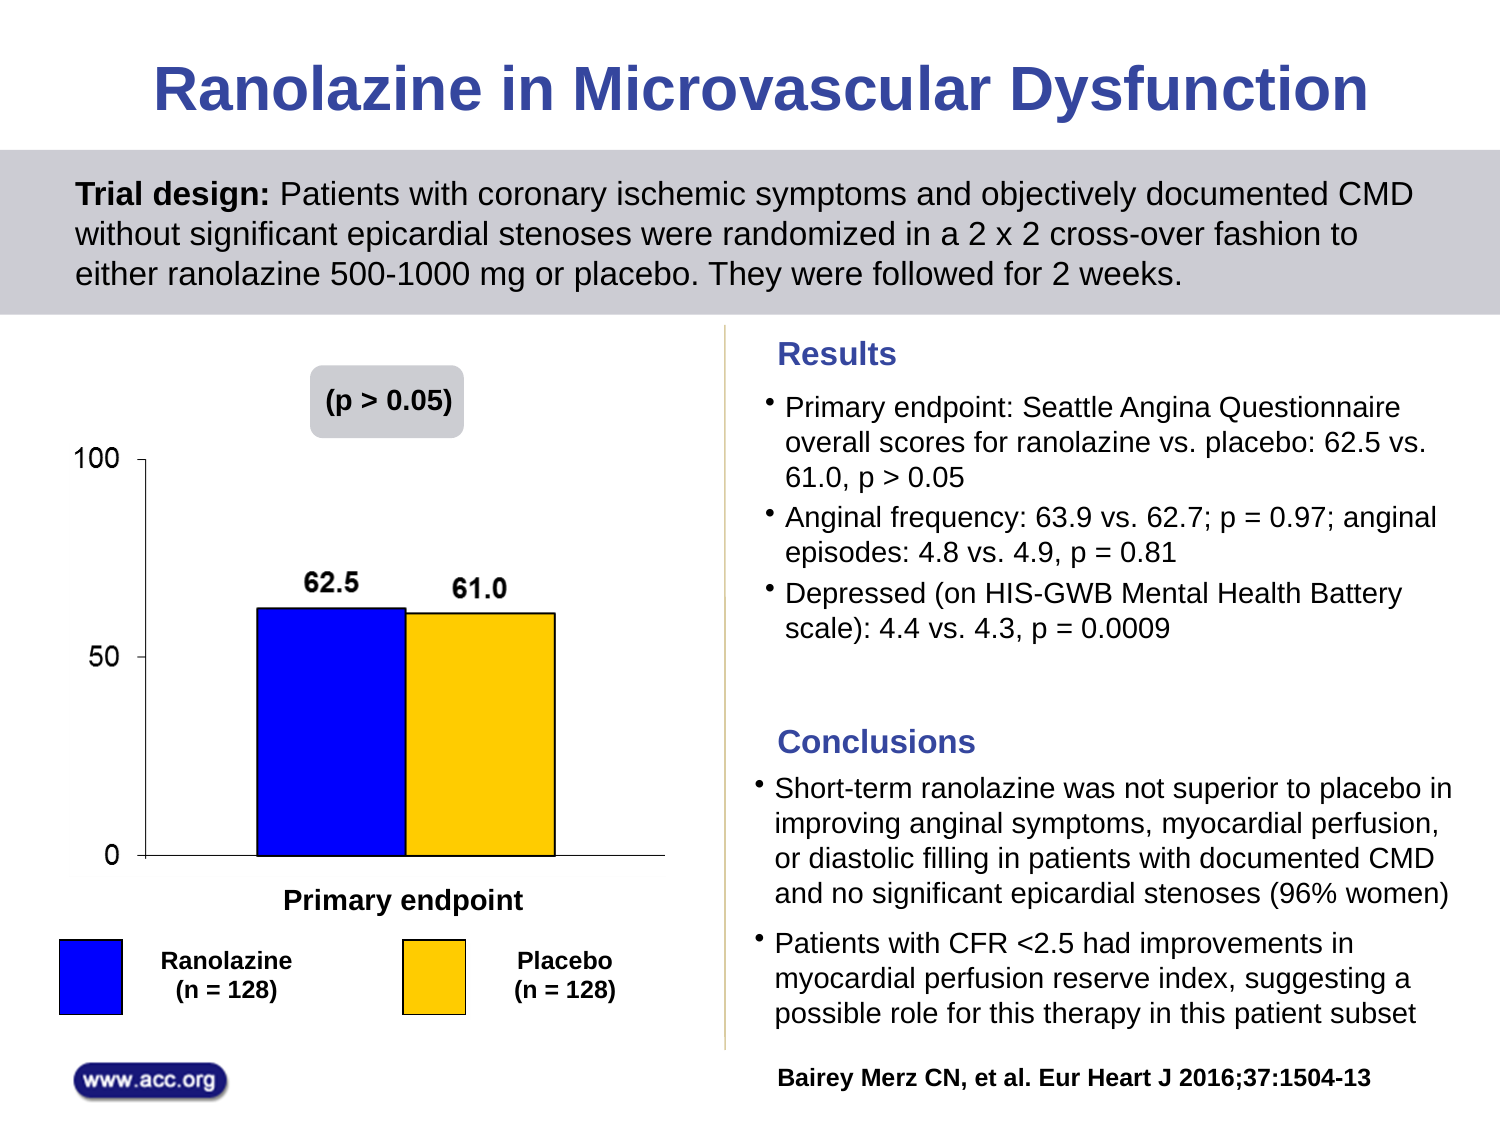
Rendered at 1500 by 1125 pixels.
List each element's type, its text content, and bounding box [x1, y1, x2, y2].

text_box Bairey Merz CN, et al. Eur Heart J 2016;37:1504-13 [762, 1054, 1463, 1100]
title Ranolazine in Microvascular Dysfunction [62, 44, 1463, 126]
picture [68, 443, 666, 878]
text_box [310, 365, 626, 438]
list Primary endpoint: Seattle Angina Questionnaire overall scores for ranolazine vs. placebo: 62.5 vs. 61.0, p > 0.05 Anginal frequency: 63.9 vs. 62.7; p = 0.97; anginal episodes: 4.8 vs. 4.9, p = 0.81 Depressed (on HIS-GWB Mental Health Battery scale): 4.4 vs. 4.3, p = 0.0009 [749, 380, 1498, 713]
text_box [59, 939, 123, 1015]
text_box Placebo (n = 128) [455, 936, 675, 1012]
text_box Results [762, 324, 1413, 380]
text_box Ranolazine (n = 128) [128, 936, 325, 1012]
text_box Trial design: Patients with coronary ischemic symptoms and objectively documented CMD without significant epicardial stenoses were randomized in a 2 x 2 cross-over fashion to either ranolazine 500-1000 mg or placebo. They were followed for 2 weeks. [0, 149, 1500, 315]
text_box [403, 939, 466, 1015]
picture [50, 1053, 255, 1109]
text_box Primary endpoint [117, 874, 690, 924]
text_box Short-term ranolazine was not superior to placebo in improving anginal symptoms, myocardial perfusion, or diastolic filling in patients with documented CMD and no significant epicardial stenoses (96% women) Patients with CFR <2.5 had improvements in myocardial perfusion reserve index, suggesting a possible role for this therapy in this patient subset [739, 762, 1475, 1050]
text_box Conclusions [762, 712, 1413, 762]
